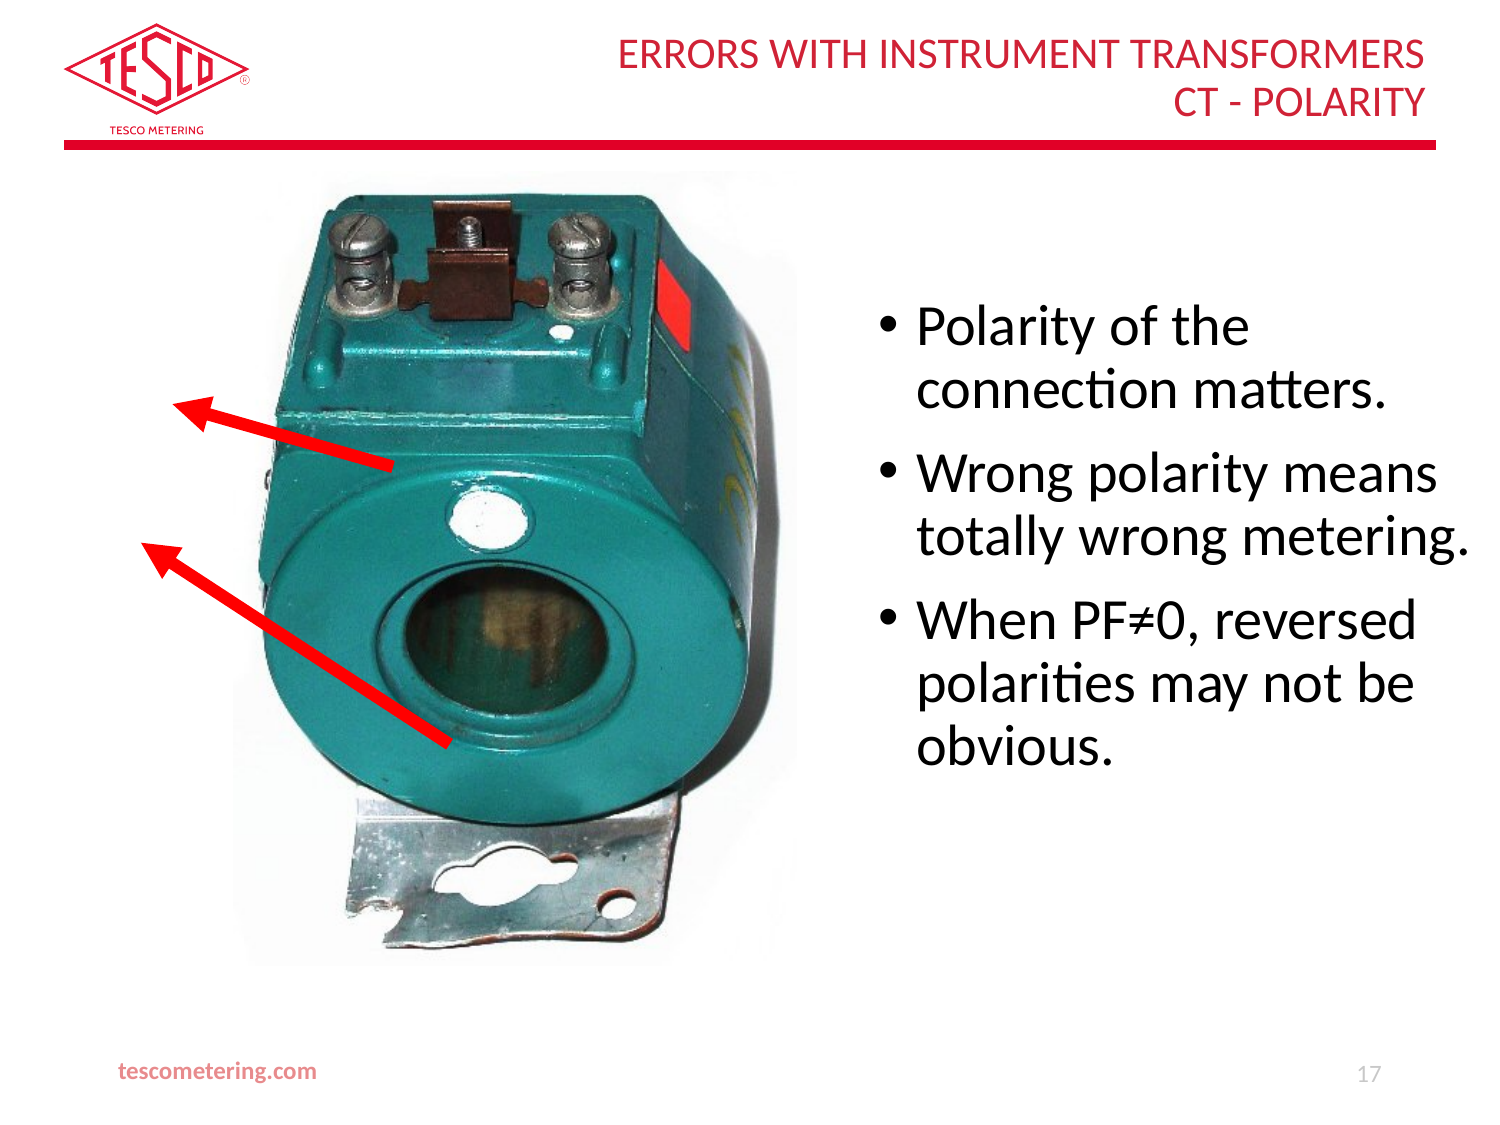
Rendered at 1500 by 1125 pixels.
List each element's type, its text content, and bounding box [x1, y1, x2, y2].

text_box [172, 401, 233, 422]
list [233, 170, 797, 966]
text_box [140, 542, 233, 603]
slide_number 17 [1059, 1042, 1397, 1103]
picture [63, 23, 250, 138]
list Polarity of the connection matters. Wrong polarity means totally wrong metering. When PF≠0, reversed polarities may not be obvious. [863, 287, 1500, 969]
title Errors with Instrument Transformers CT - Polarity [258, 22, 1442, 134]
footer tescometering.com [103, 1039, 610, 1100]
